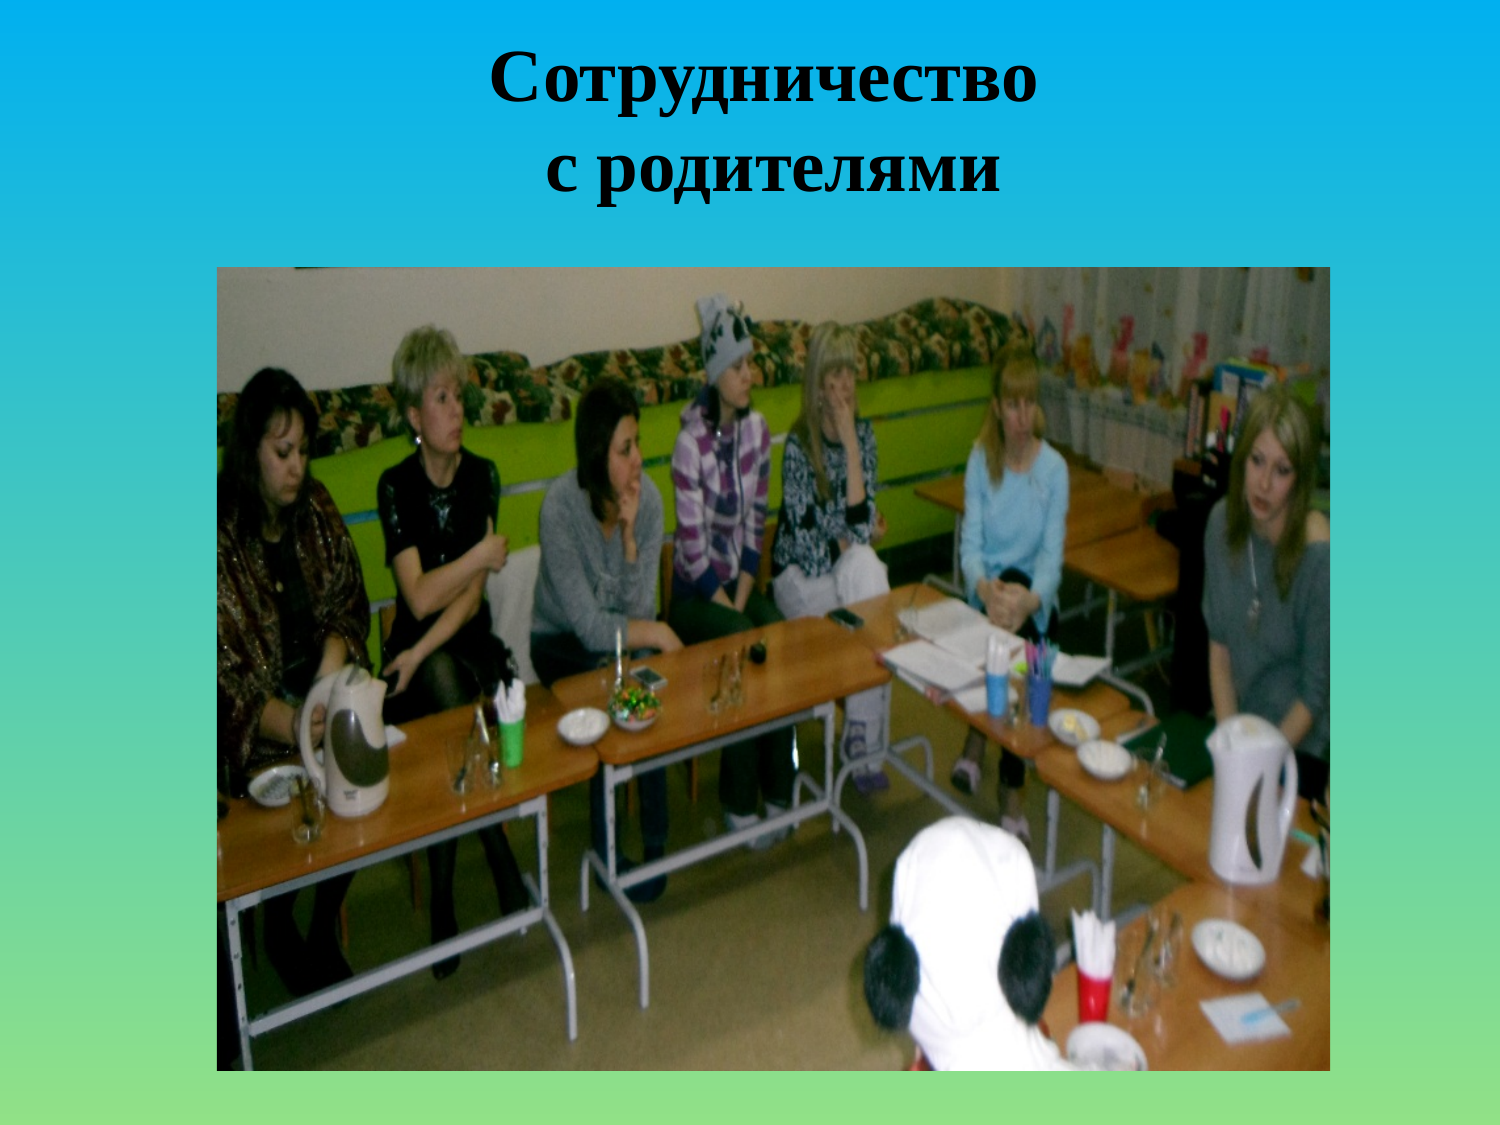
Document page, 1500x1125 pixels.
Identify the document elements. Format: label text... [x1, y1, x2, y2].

text_box Сотрудничество с родителями [242, 19, 1306, 214]
picture [216, 266, 1331, 1071]
